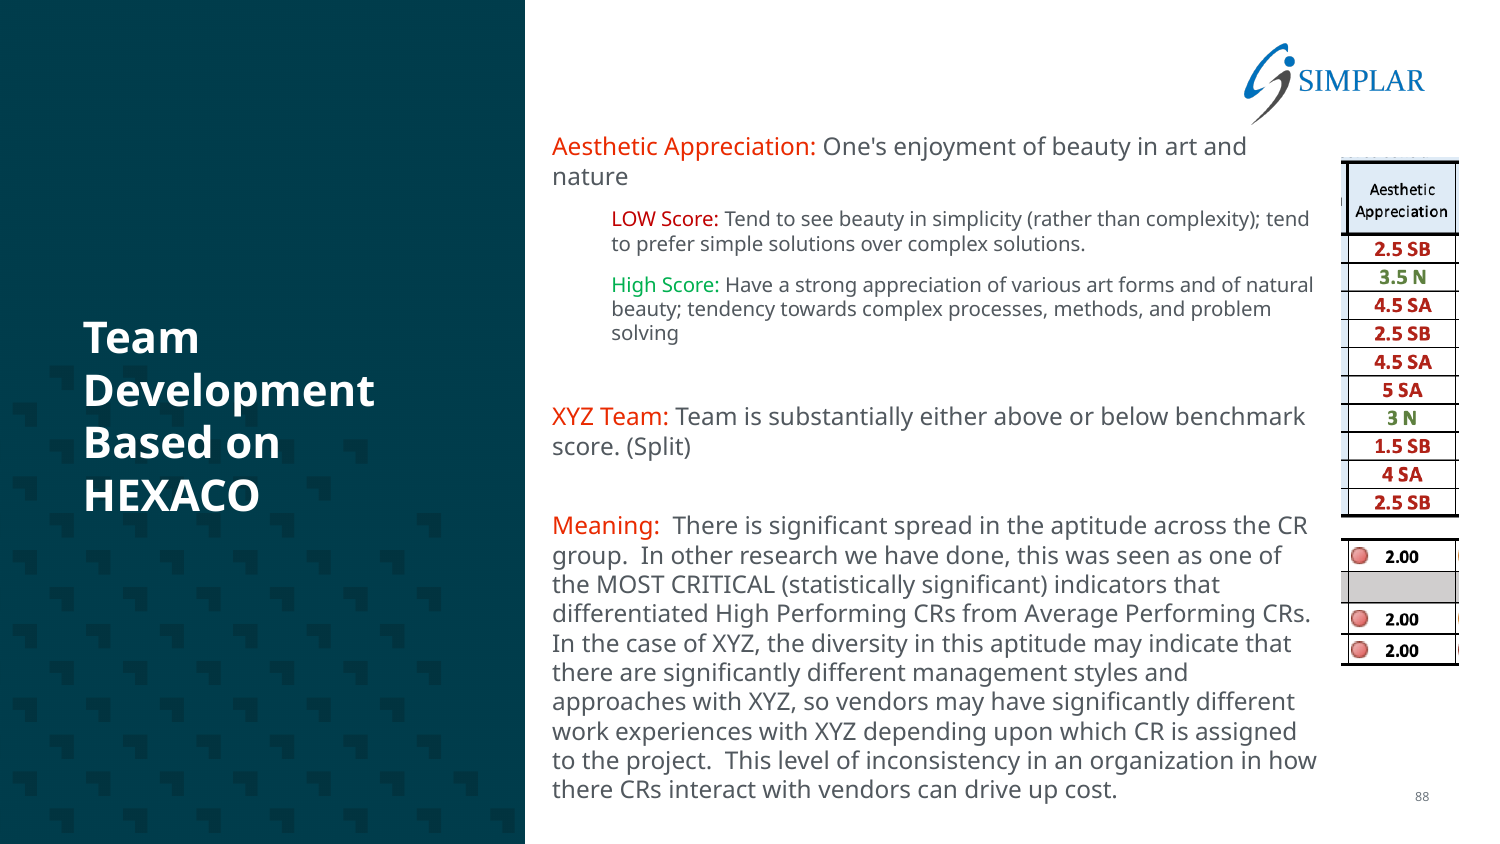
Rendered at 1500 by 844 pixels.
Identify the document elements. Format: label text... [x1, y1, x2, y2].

list Aesthetic Appreciation: One's enjoyment of beauty in art and nature LOW Score: Tend to see beauty in simplicity (rather than complexity); tend to prefer simple solutions over complex solutions. High Score: Have a strong appreciation of various art forms and of natural beauty; tendency towards complex processes, methods, and problem solving XYZ Team: Team is substantially either above or below benchmark score. (Split) Meaning: There is significant spread in the aptitude across the CR group. In other research we have done, this was seen as one of the MOST CRITICAL (statistically significant) indicators that differentiated High Performing CRs from Average Performing CRs. In the case of XYZ, the diversity in this aptitude may indicate that there are significantly different management styles and approaches with XYZ, so vendors may have significantly different work experiences with XYZ depending upon which CR is assigned to the project. This level of inconsistency in an organization in how there CRs interact with vendors can drive up cost. [477, 123, 1334, 825]
picture [1340, 157, 1459, 672]
picture [1244, 43, 1425, 125]
title Team Development Based on HEXACO [67, 114, 438, 716]
